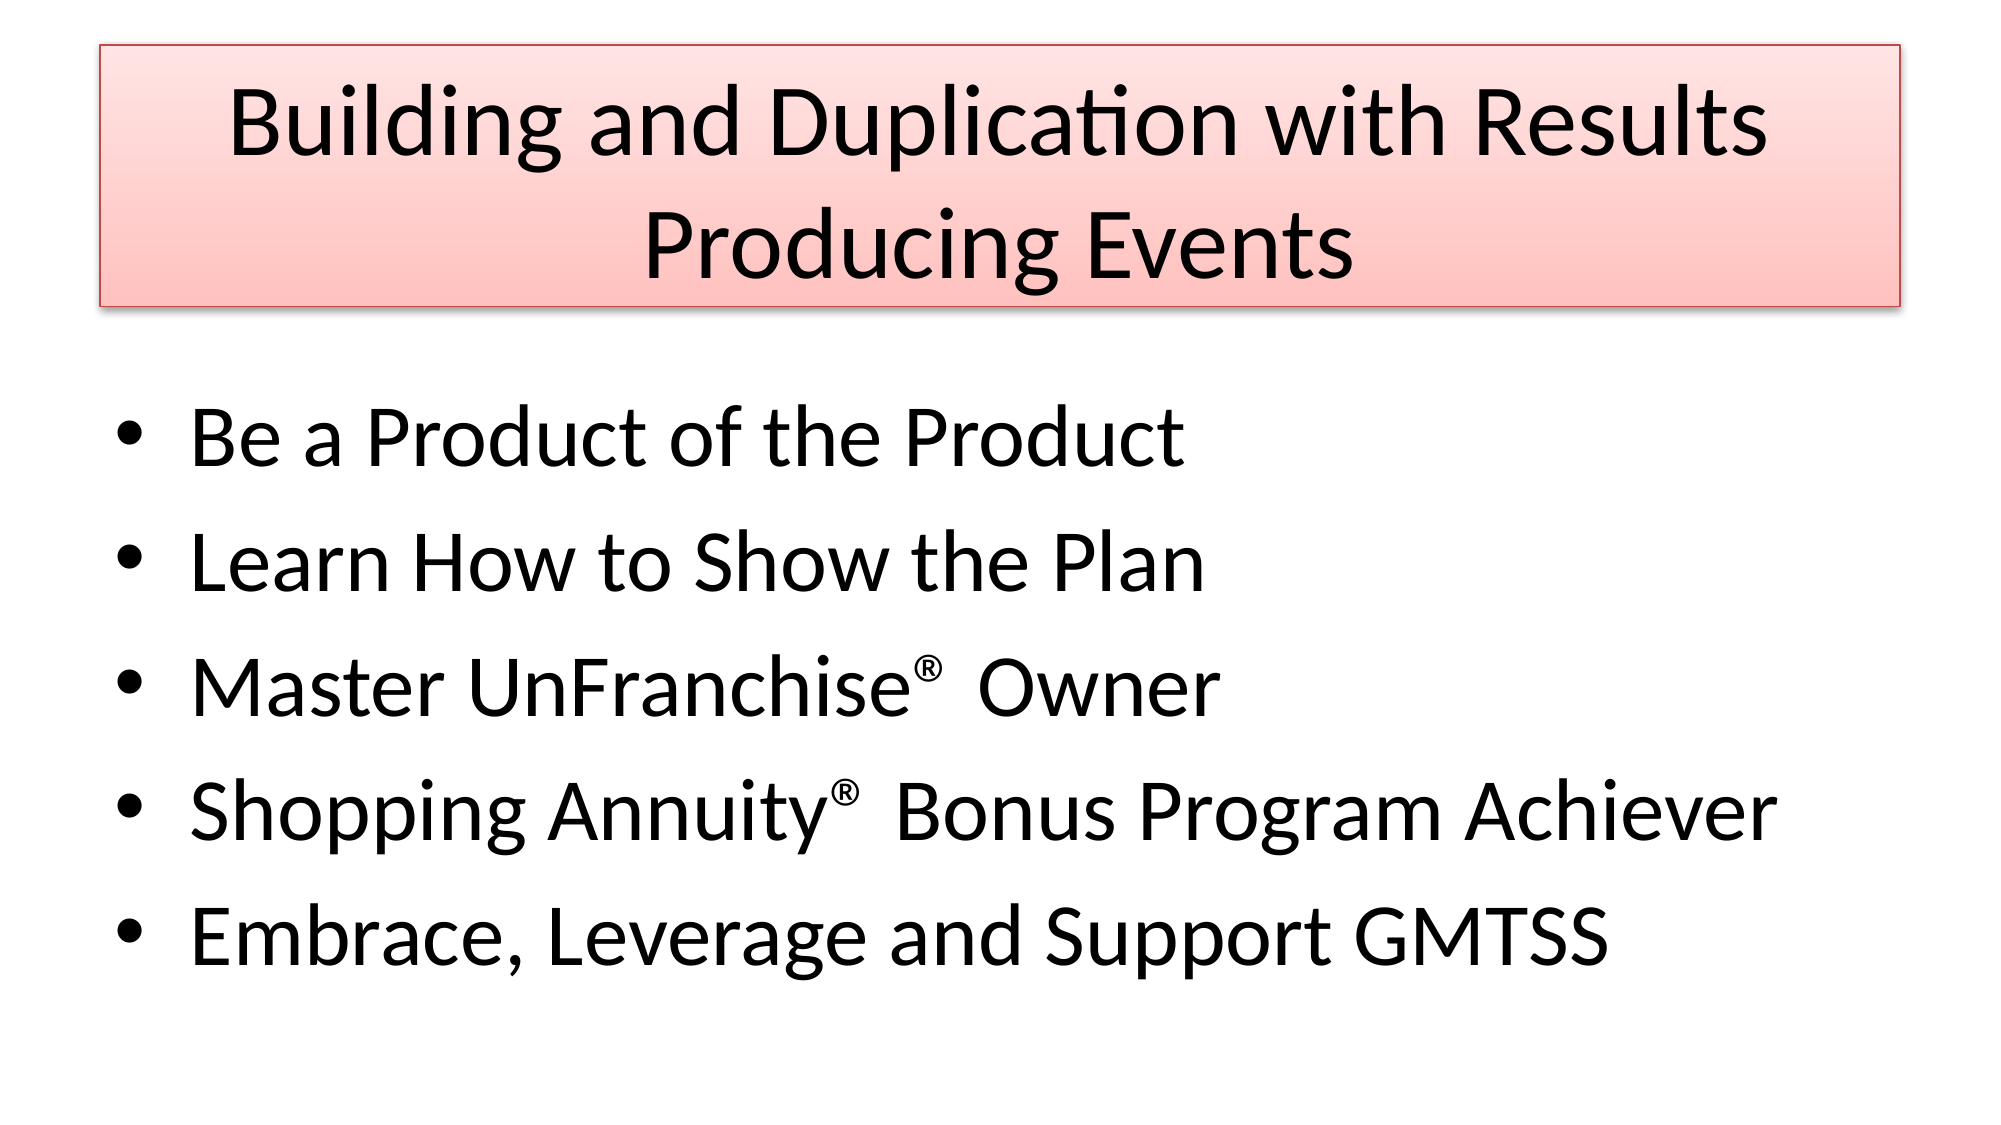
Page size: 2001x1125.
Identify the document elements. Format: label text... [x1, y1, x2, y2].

title Building and Duplication with Results Producing Events [99, 44, 1901, 307]
list Be a Product of the Product Learn How to Show the Plan Master UnFranchise® Owner Shopping Annuity® Bonus Program Achiever Embrace, Leverage and Support GMTSS [99, 370, 1900, 1005]
